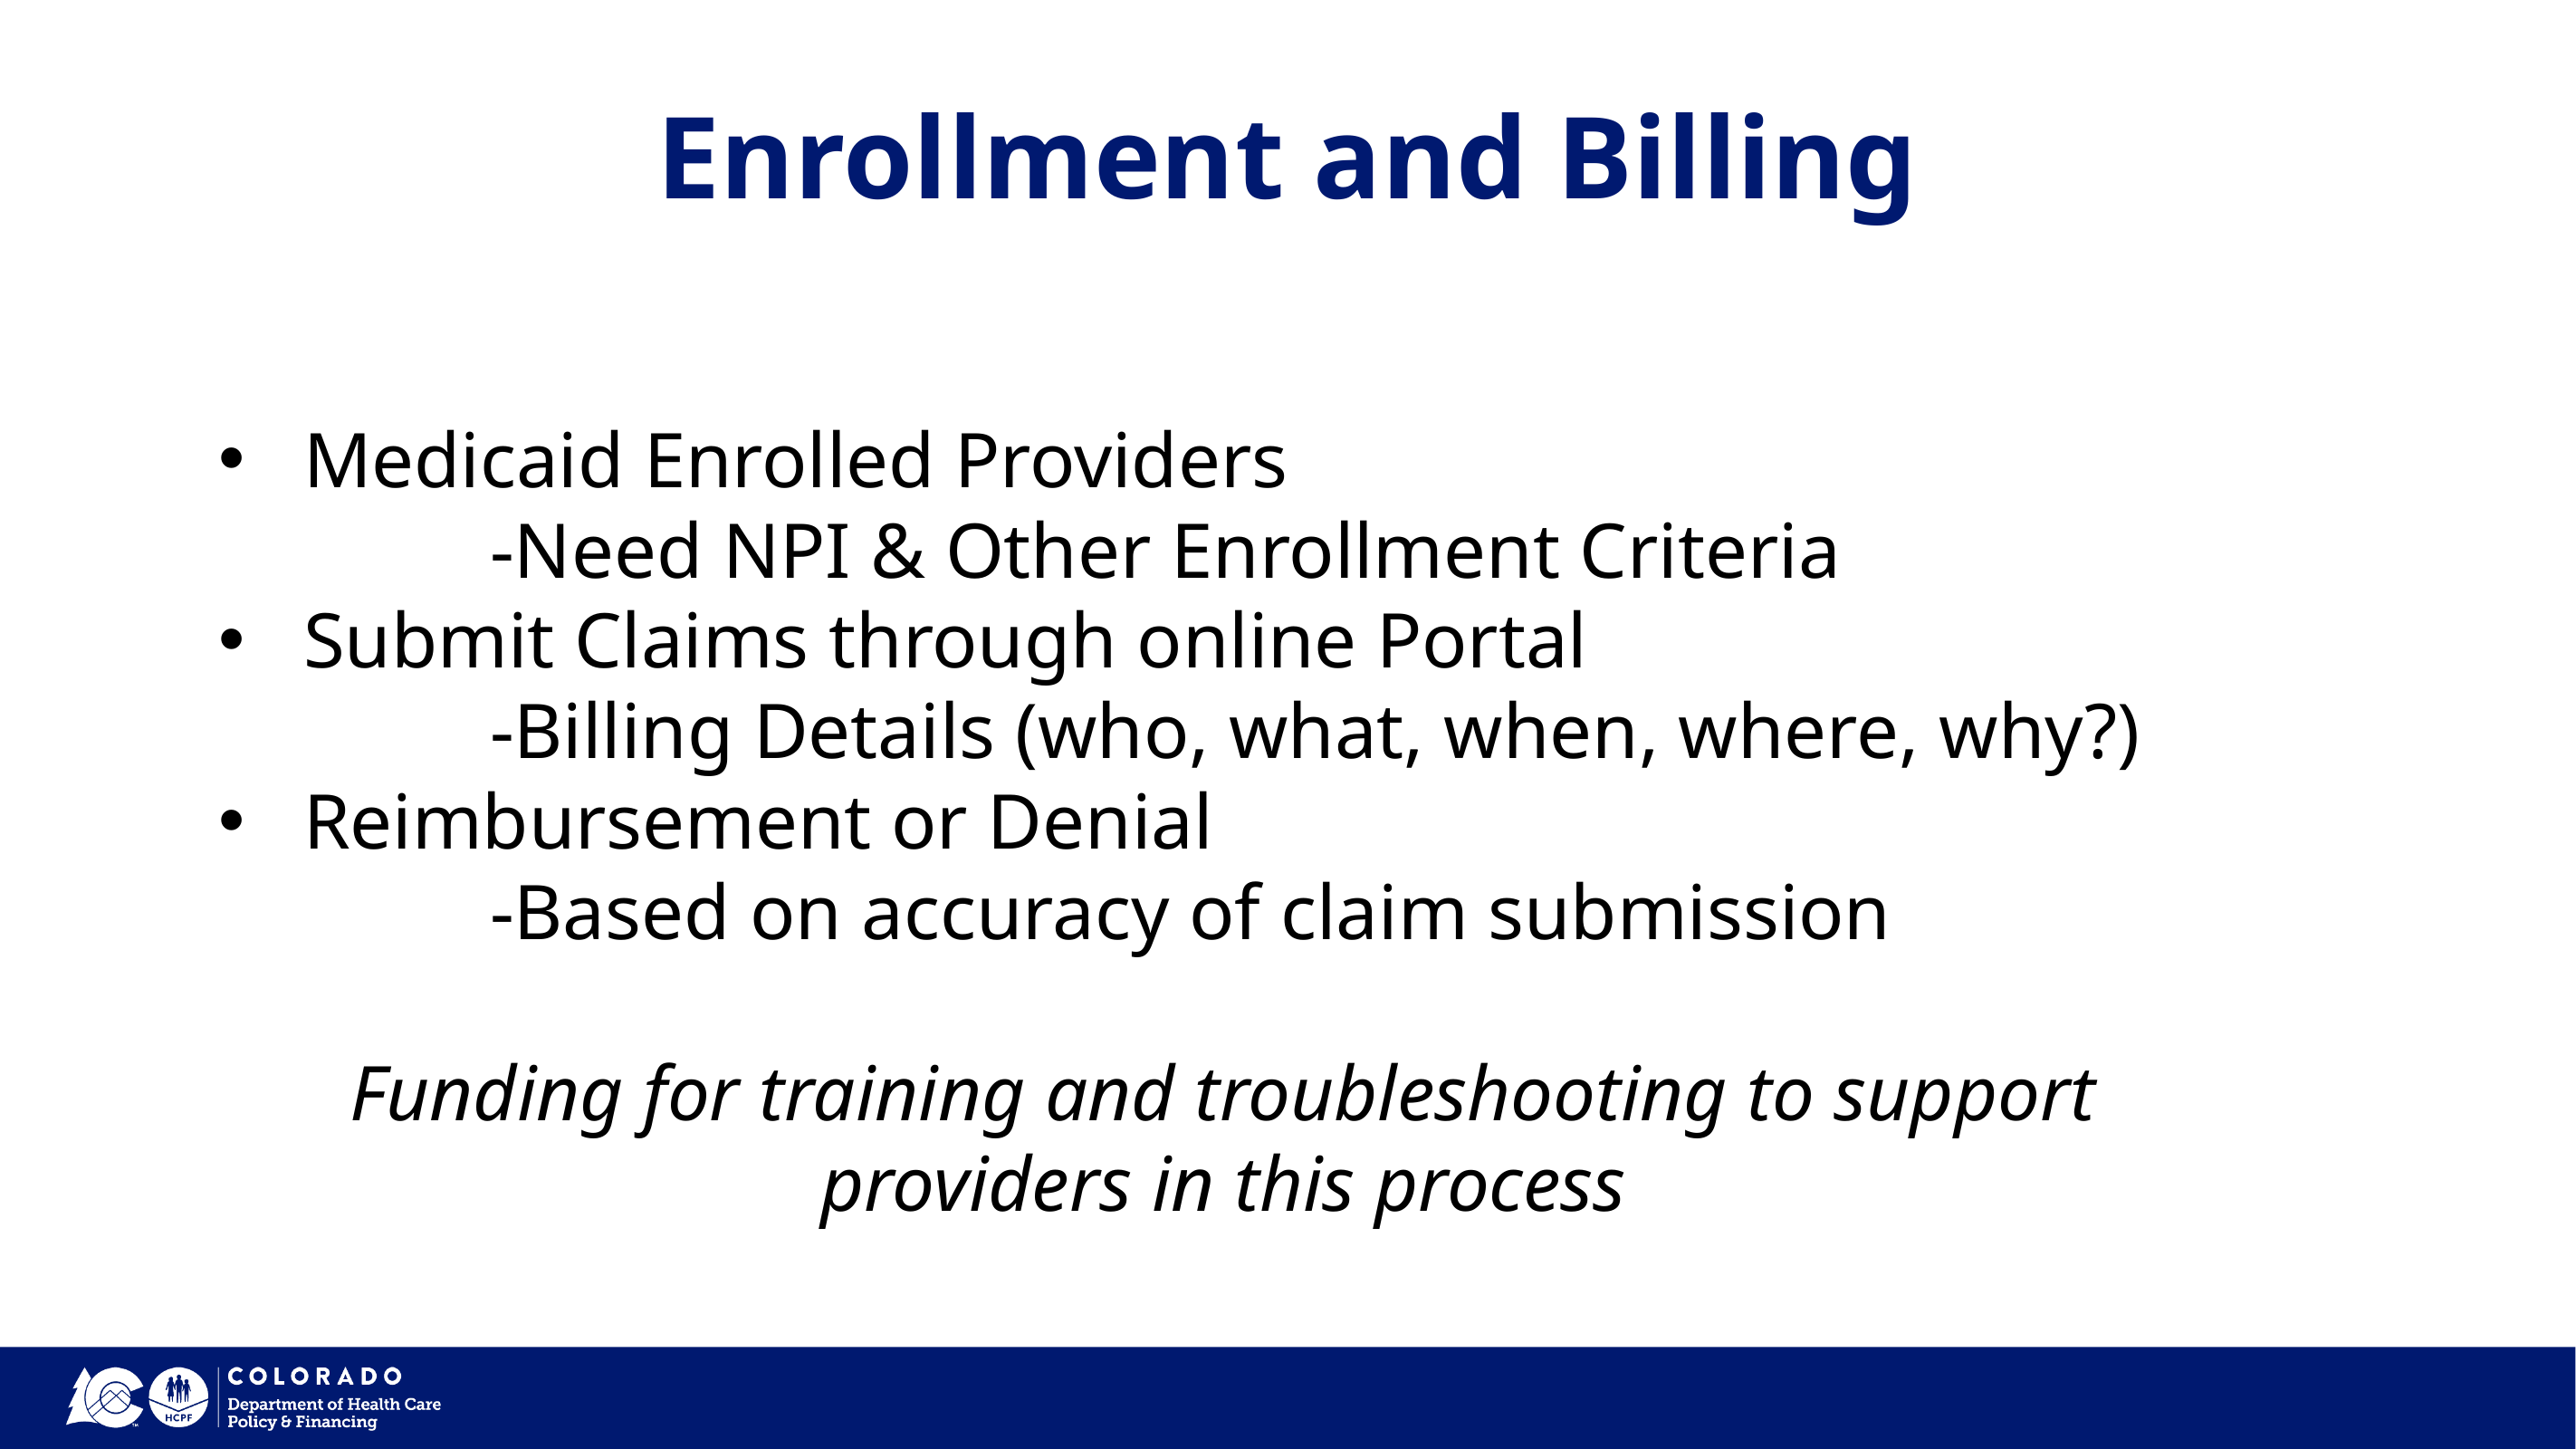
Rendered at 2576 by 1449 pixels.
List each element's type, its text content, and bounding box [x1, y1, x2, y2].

text_box Medicaid Enrolled Providers -Need NPI & Other Enrollment Criteria Submit Claims through online Portal -Billing Details (who, what, when, where, why?) Reimbursement or Denial -Based on accuracy of claim submission Funding for training and troubleshooting to support providers in this process [205, 405, 2243, 1233]
picture [65, 1367, 441, 1431]
text_box Enrollment and Billing [169, 57, 2406, 253]
